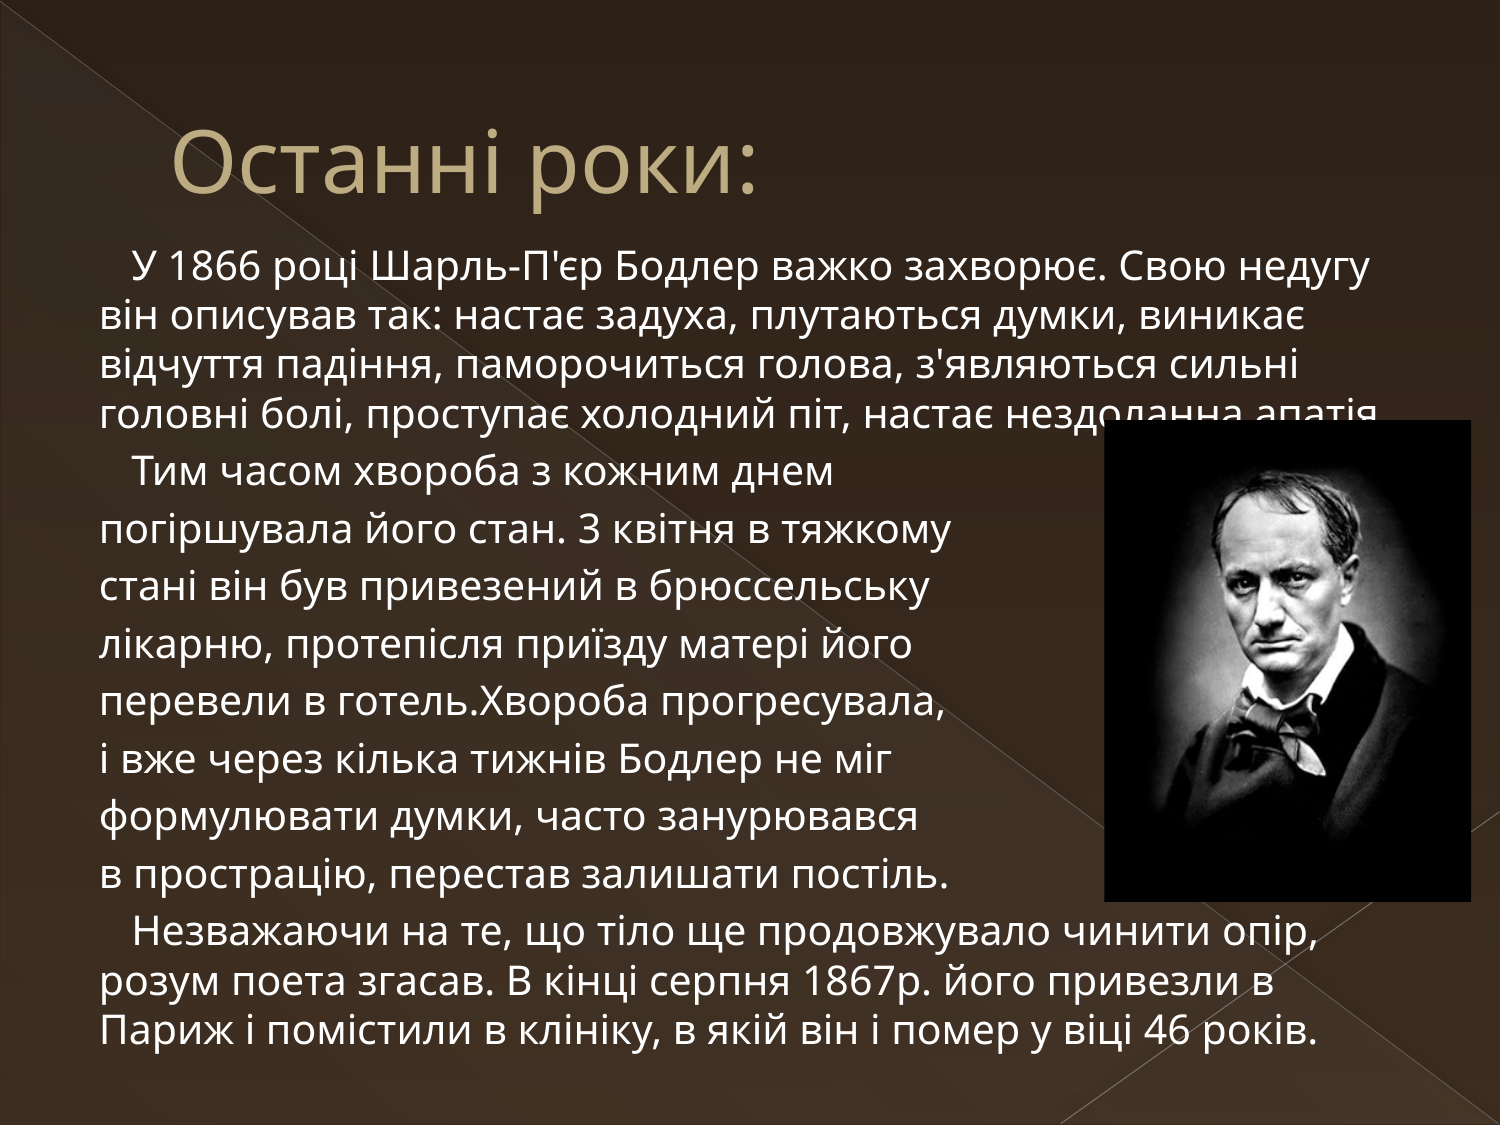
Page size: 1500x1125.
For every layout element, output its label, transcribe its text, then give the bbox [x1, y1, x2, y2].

list У 1866 році Шарль-П'єр Бодлер важко захворює. Свою недугу він описував так: настає задуха, плутаються думки, виникає відчуття падіння, паморочиться голова, з'являються сильні головні болі, проступає холодний піт, настає нездоланна апатія. Тим часом хвороба з кожним днем погіршувала його стан. 3 квітня в тяжкому стані він був привезений в брюссельську лікарню, протепісля приїзду матері його перевели в готель.Хвороба прогресувала, і вже через кілька тижнів Бодлер не міг формулювати думки, часто занурювався в прострацію, перестав залишати постіль. Незважаючи на те, що тіло ще продовжувало чинити опір, розум поета згасав. В кінці серпня 1867р. його привезли в Париж і помістили в клініку, в якій він і помер у віці 46 років. [75, 231, 1425, 1118]
picture [1104, 420, 1472, 902]
title Останні роки: [75, 43, 1425, 231]
